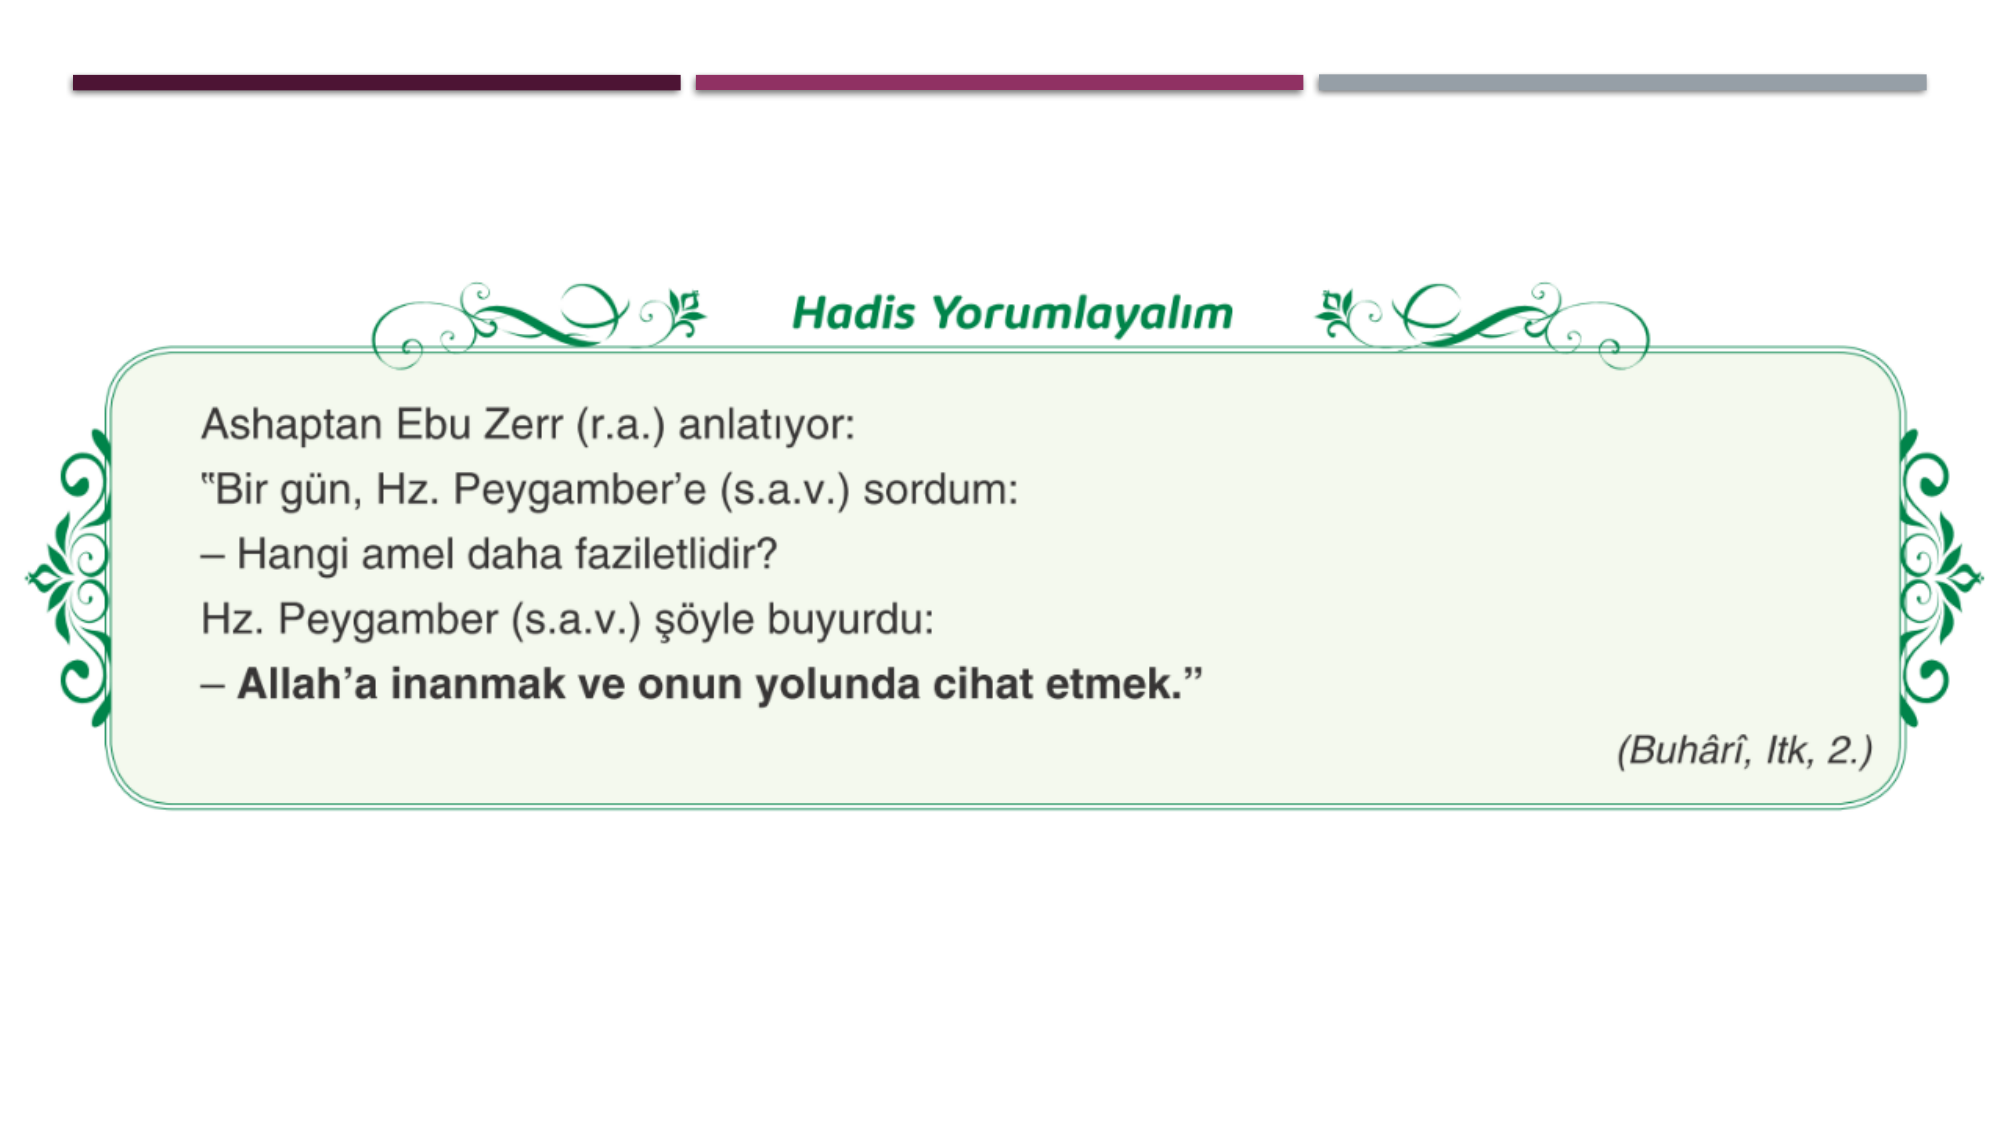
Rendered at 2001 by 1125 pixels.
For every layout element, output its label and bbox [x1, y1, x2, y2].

picture [0, 253, 2000, 872]
